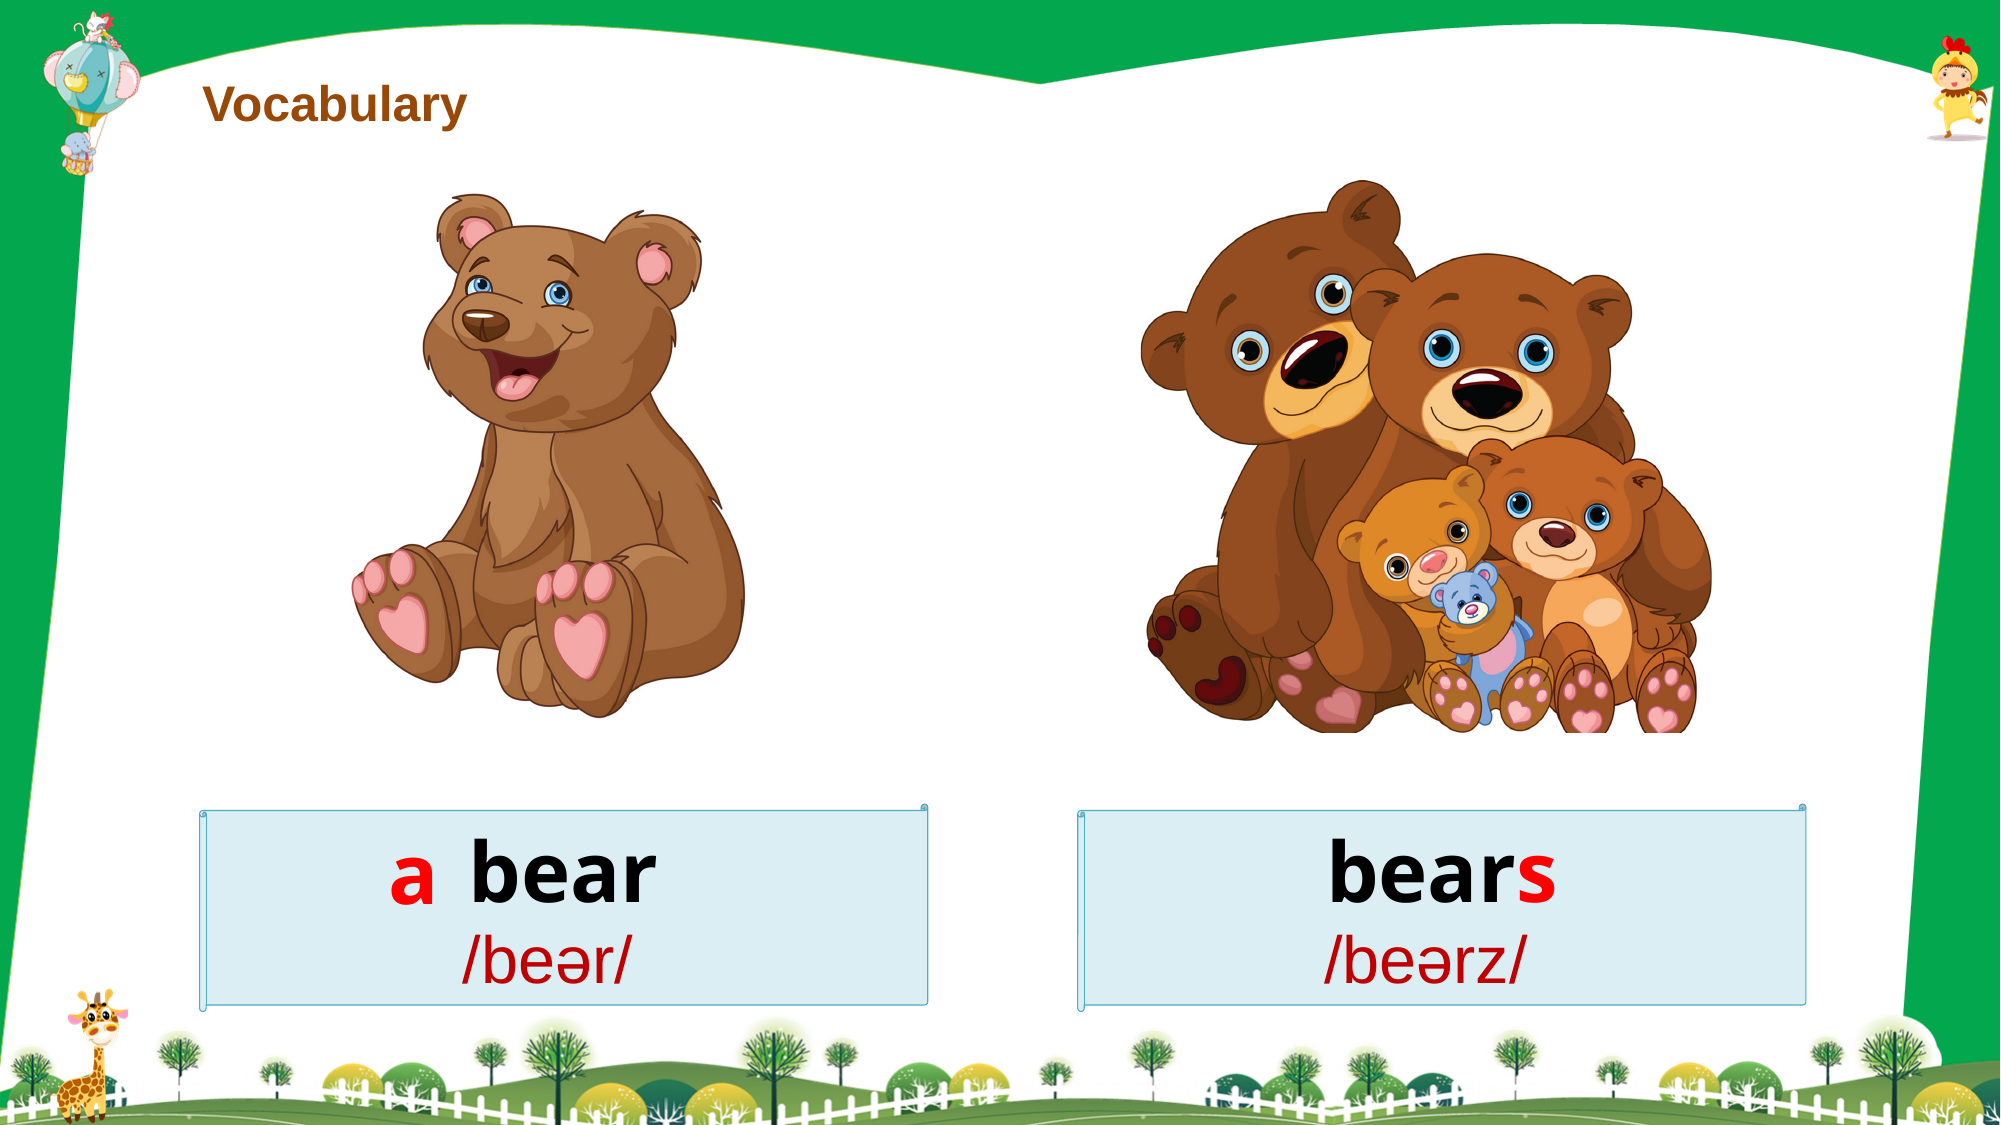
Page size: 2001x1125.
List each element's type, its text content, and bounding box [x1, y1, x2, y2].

text_box bear [215, 812, 912, 927]
picture [0, 0, 2001, 1125]
text_box bears [1093, 812, 1791, 927]
text_box [199, 803, 929, 1013]
text_box a [364, 814, 464, 929]
text_box /beər/ [199, 909, 897, 1004]
text_box [1077, 803, 1807, 1013]
text_box Vocabulary [187, 63, 483, 139]
text_box /beərz/ [1077, 909, 1775, 1004]
